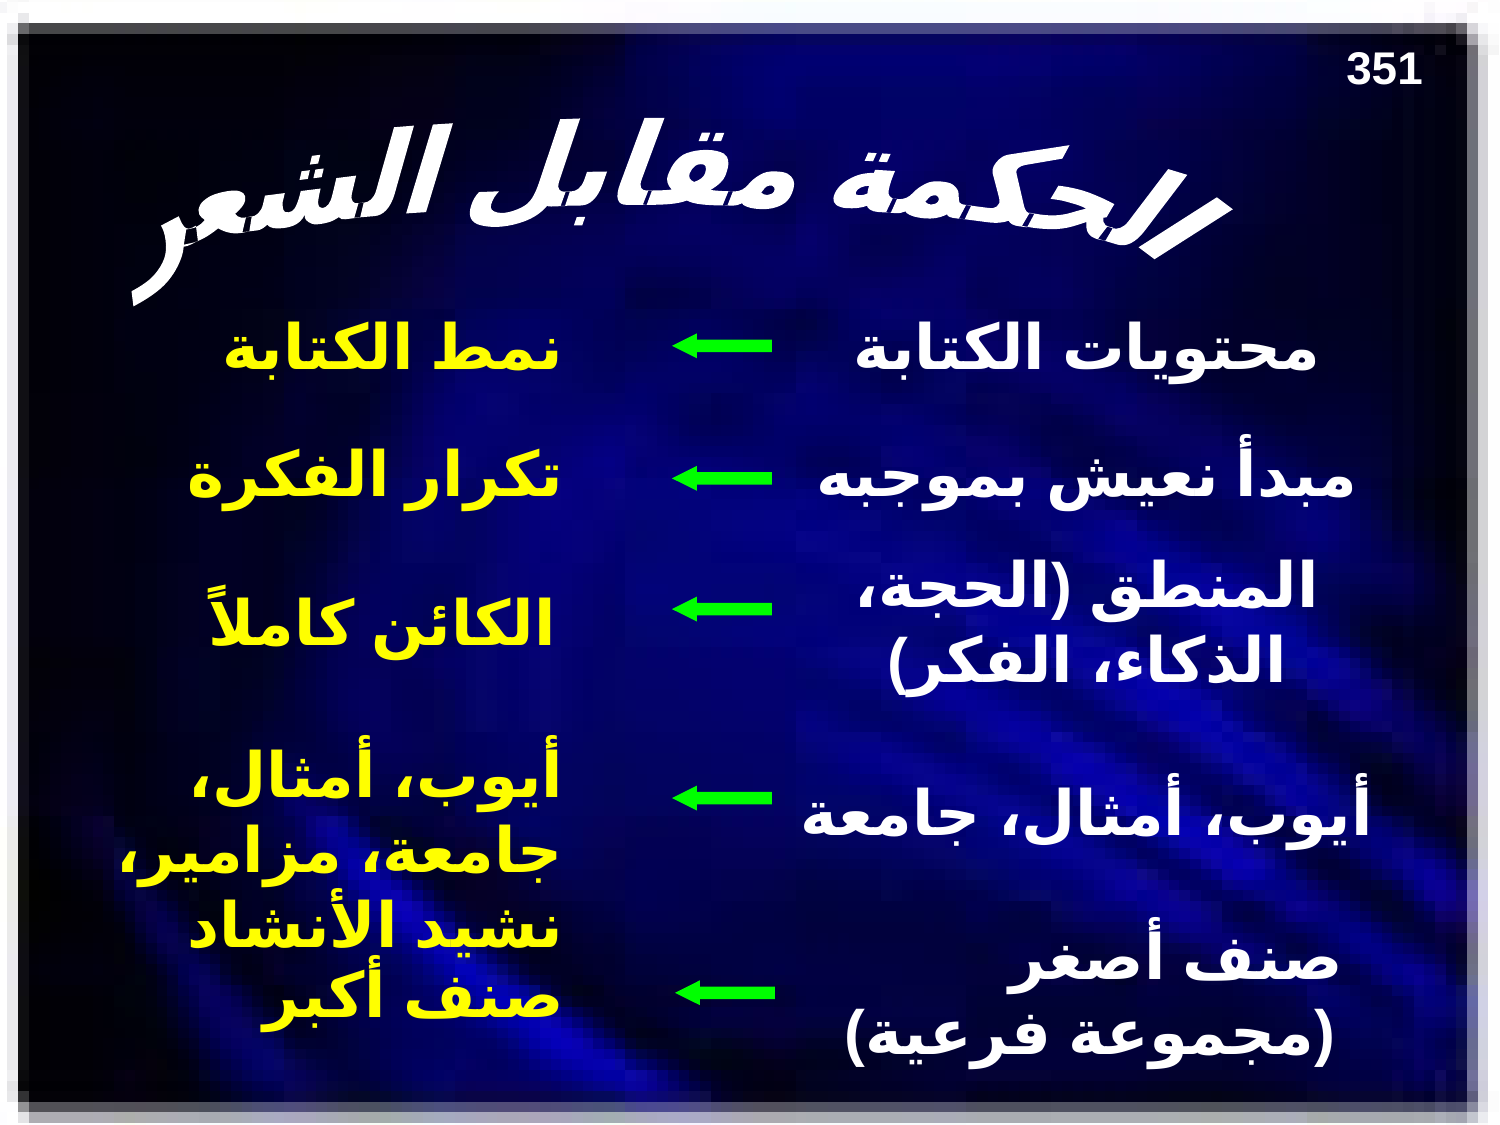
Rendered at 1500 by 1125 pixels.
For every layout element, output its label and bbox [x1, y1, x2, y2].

list [0, 0, 1500, 1125]
